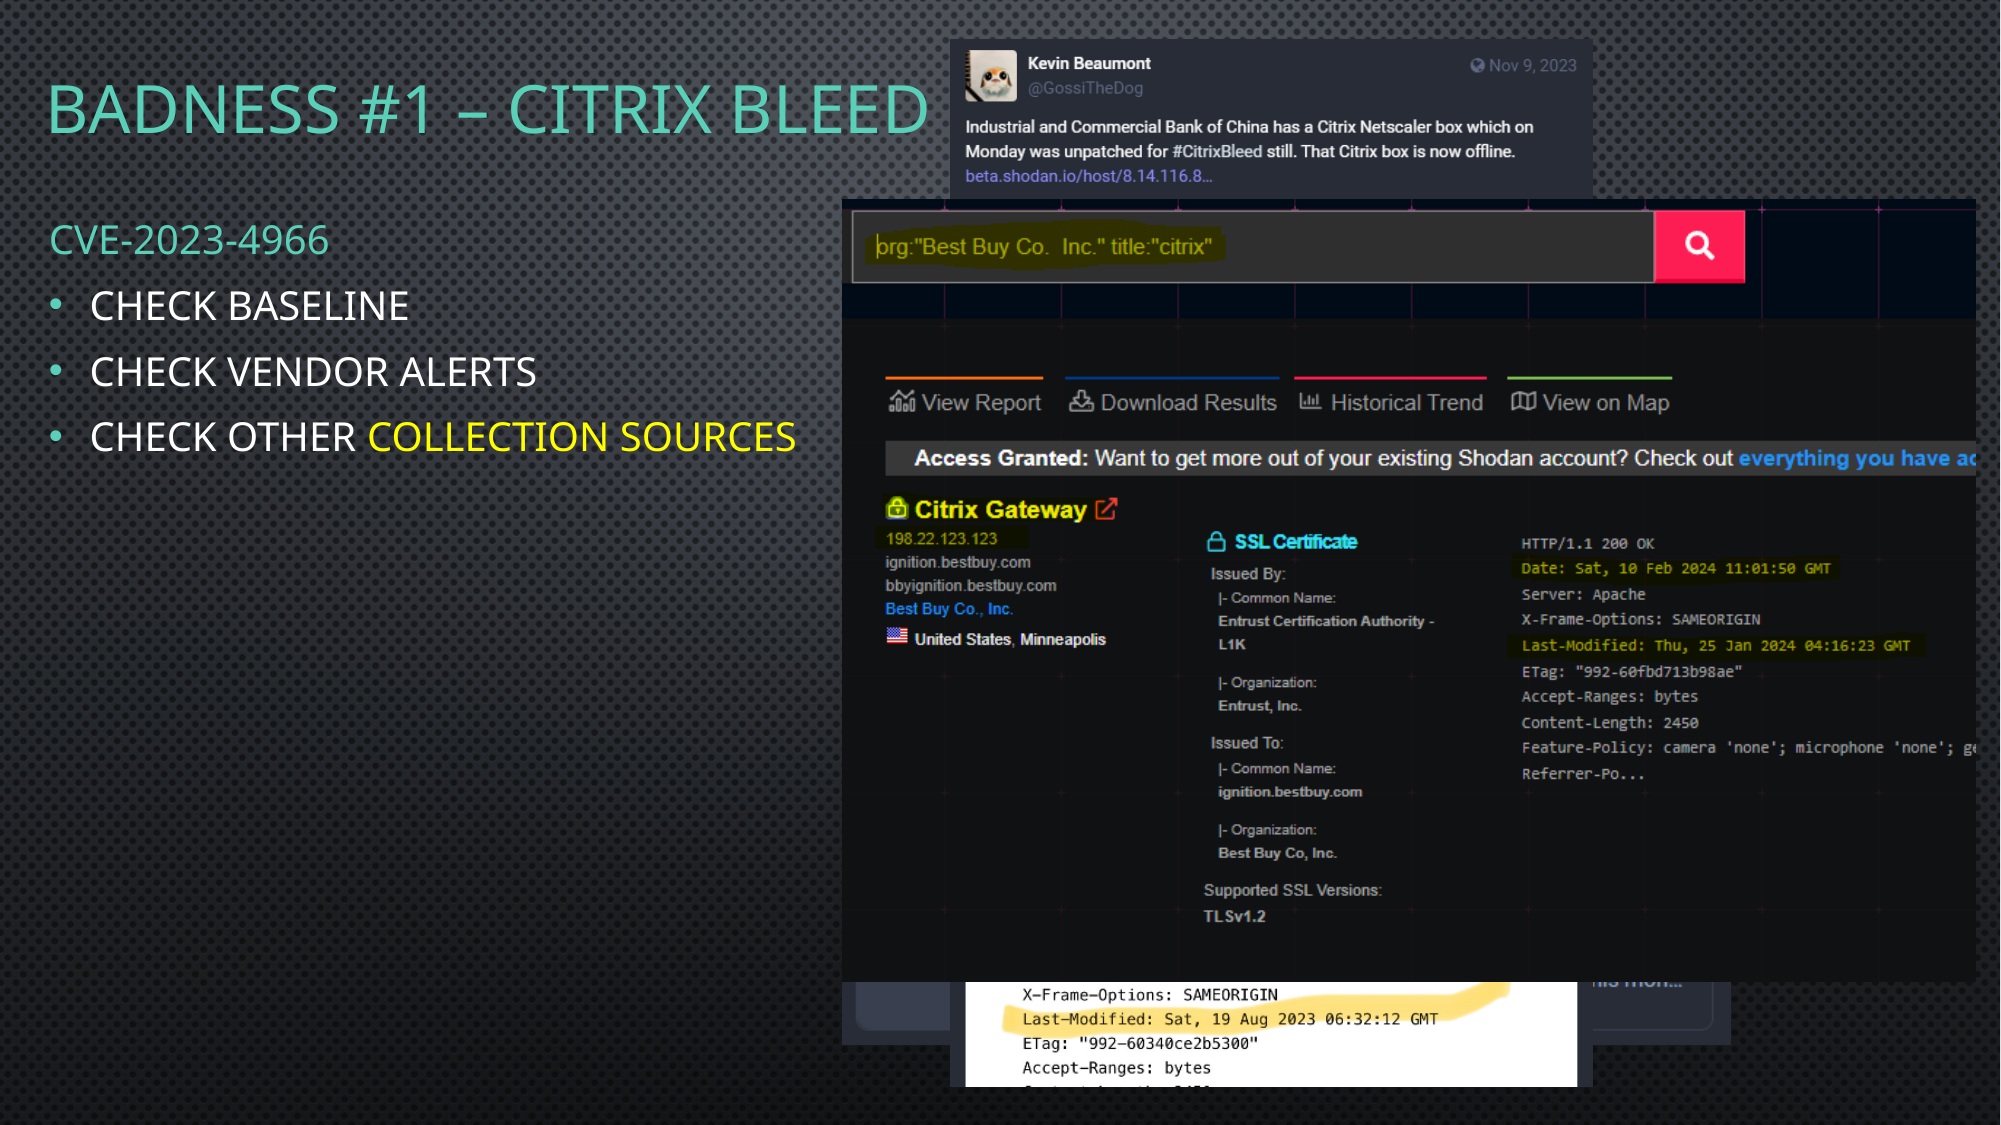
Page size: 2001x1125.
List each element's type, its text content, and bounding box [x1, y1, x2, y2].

list CVE-2023-4966 Check baseline Check vendor alerts Check other collection sources [34, 199, 822, 475]
title Badness #1 – Citrix bleed [30, 38, 1656, 175]
picture [842, 39, 1976, 1087]
